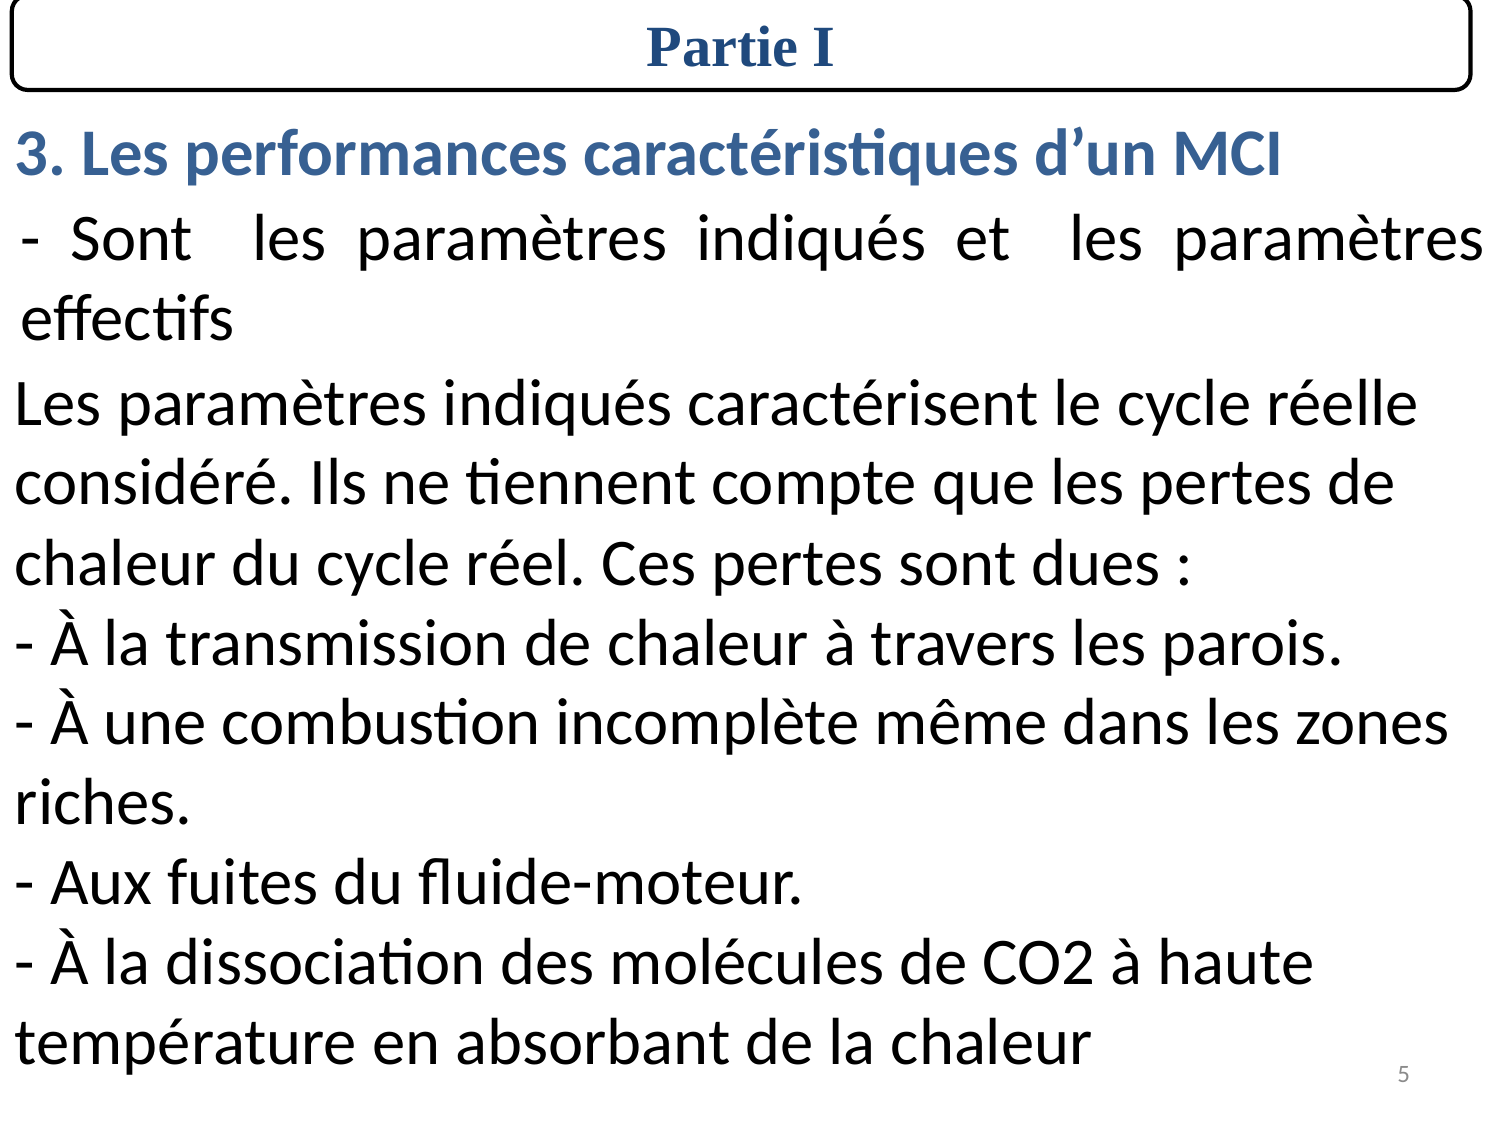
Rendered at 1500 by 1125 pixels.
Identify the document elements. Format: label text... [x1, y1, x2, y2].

text_box Les paramètres indiqués caractérisent le cycle réelle considéré. Ils ne tiennent compte que les pertes de chaleur du cycle réel. Ces pertes sont dues : - À la transmission de chaleur à travers les parois. - À une combustion incomplète même dans les zones riches. - Aux fuites du fluide-moteur. - À la dissociation des molécules de CO2 à haute température en absorbant de la chaleur [0, 350, 1500, 1125]
slide_number 5 [1074, 1042, 1425, 1103]
text_box 3. Les performances caractéristiques d’un MCI [0, 101, 1471, 197]
text_box Partie I [9, 0, 1473, 93]
text_box - Sont les paramètres indiqués et les paramètres effectifs [5, 186, 1500, 350]
